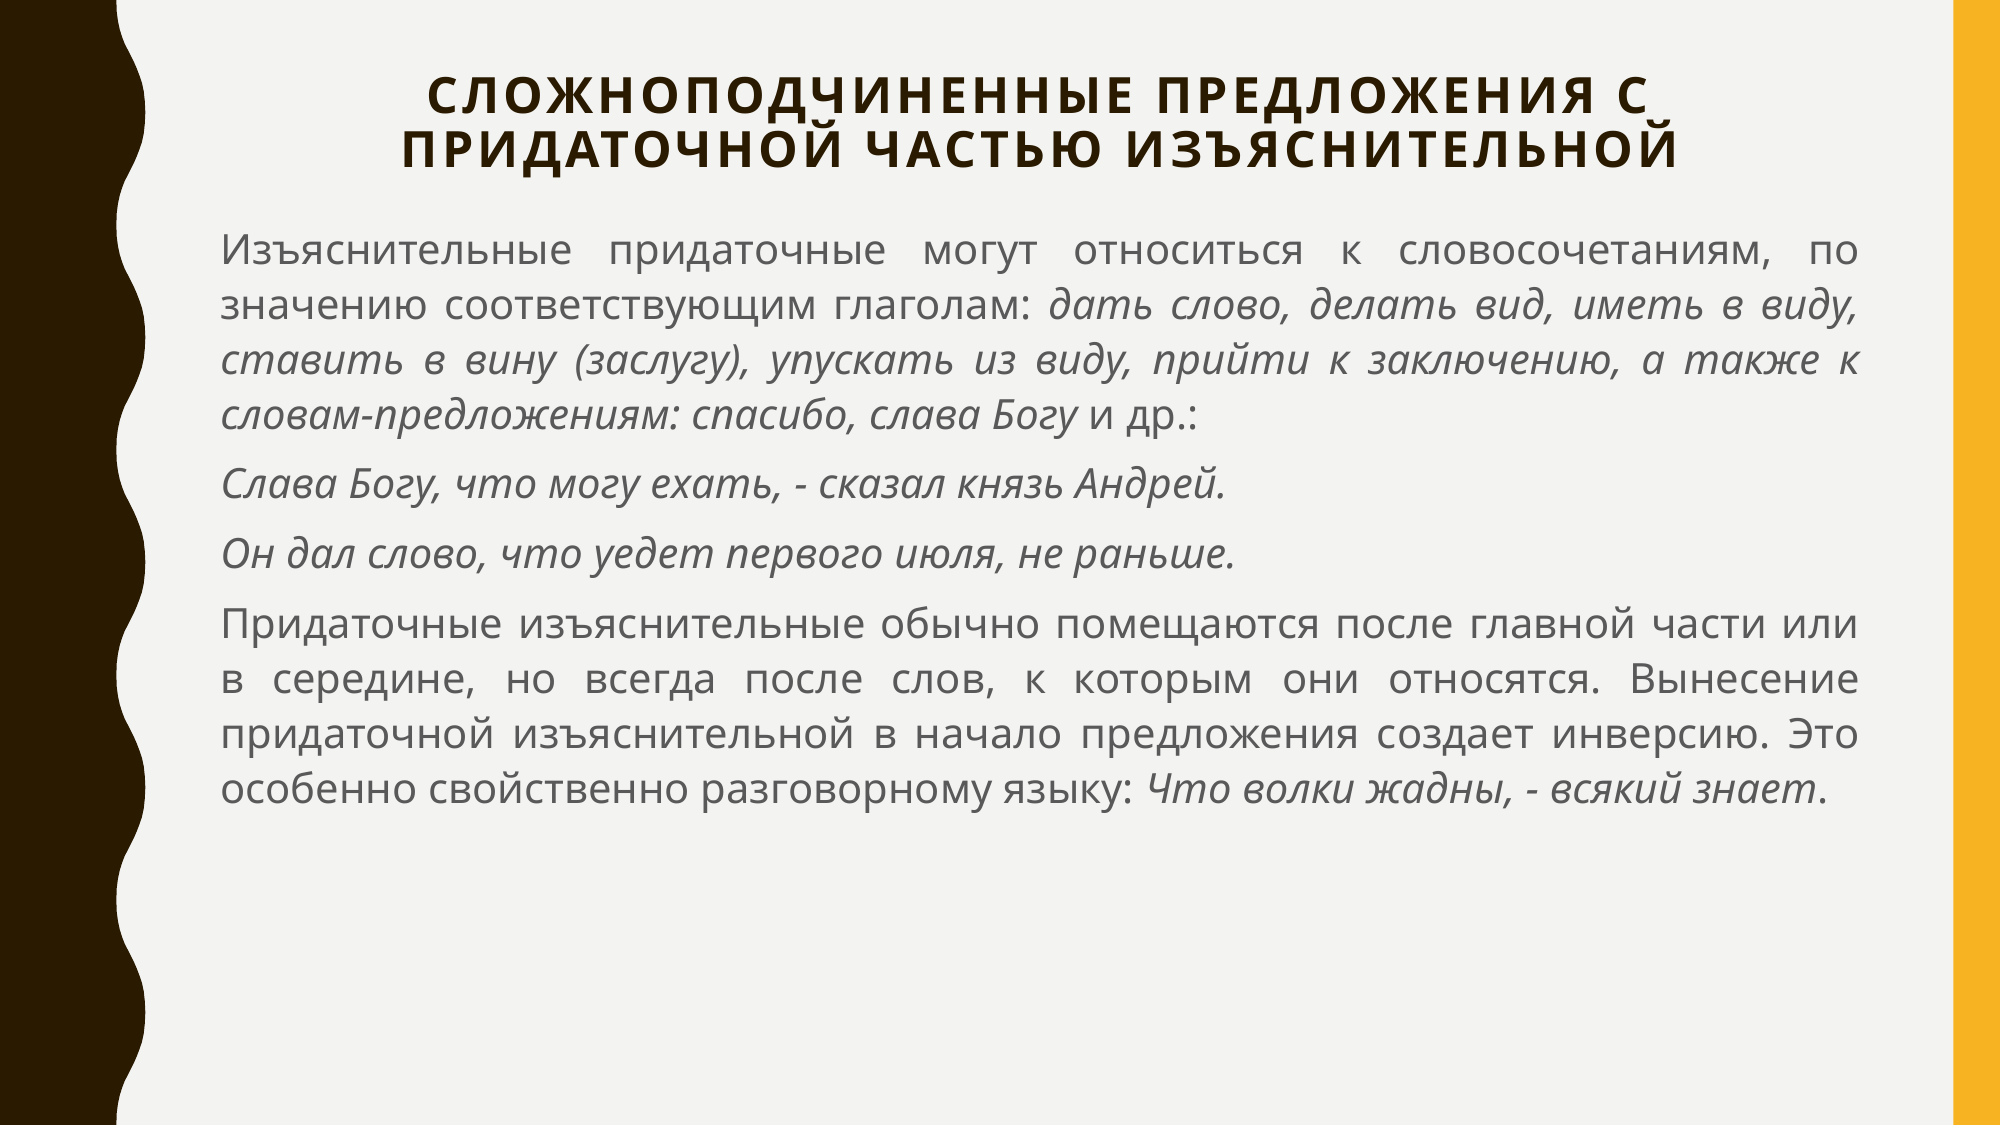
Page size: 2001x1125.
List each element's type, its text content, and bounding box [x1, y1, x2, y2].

title Сложноподчиненные предложения с придаточной частью изъяснительной [205, 62, 1875, 193]
list Изъяснительные придаточные могут относиться к словосочетаниям, по значению соответствующим глаголам: дать слово, делать вид, иметь в виду, ставить в вину (заслугу), упускать из виду, прийти к заключению, а также к словам-предложениям: спасибо, слава Богу и др.: Слава Богу, что могу ехать, - сказал князь Андрей. Он дал слово, что уедет первого июля, не раньше. Придаточные изъяснительные обычно помещаются после главной части или в середине, но всегда после слов, к которым они относятся. Вынесение придаточной изъяснительной в начало предложения создает инверсию. Это особенно свойственно разговорному языку: Что волки жадны, - всякий знает. [205, 210, 1875, 1052]
